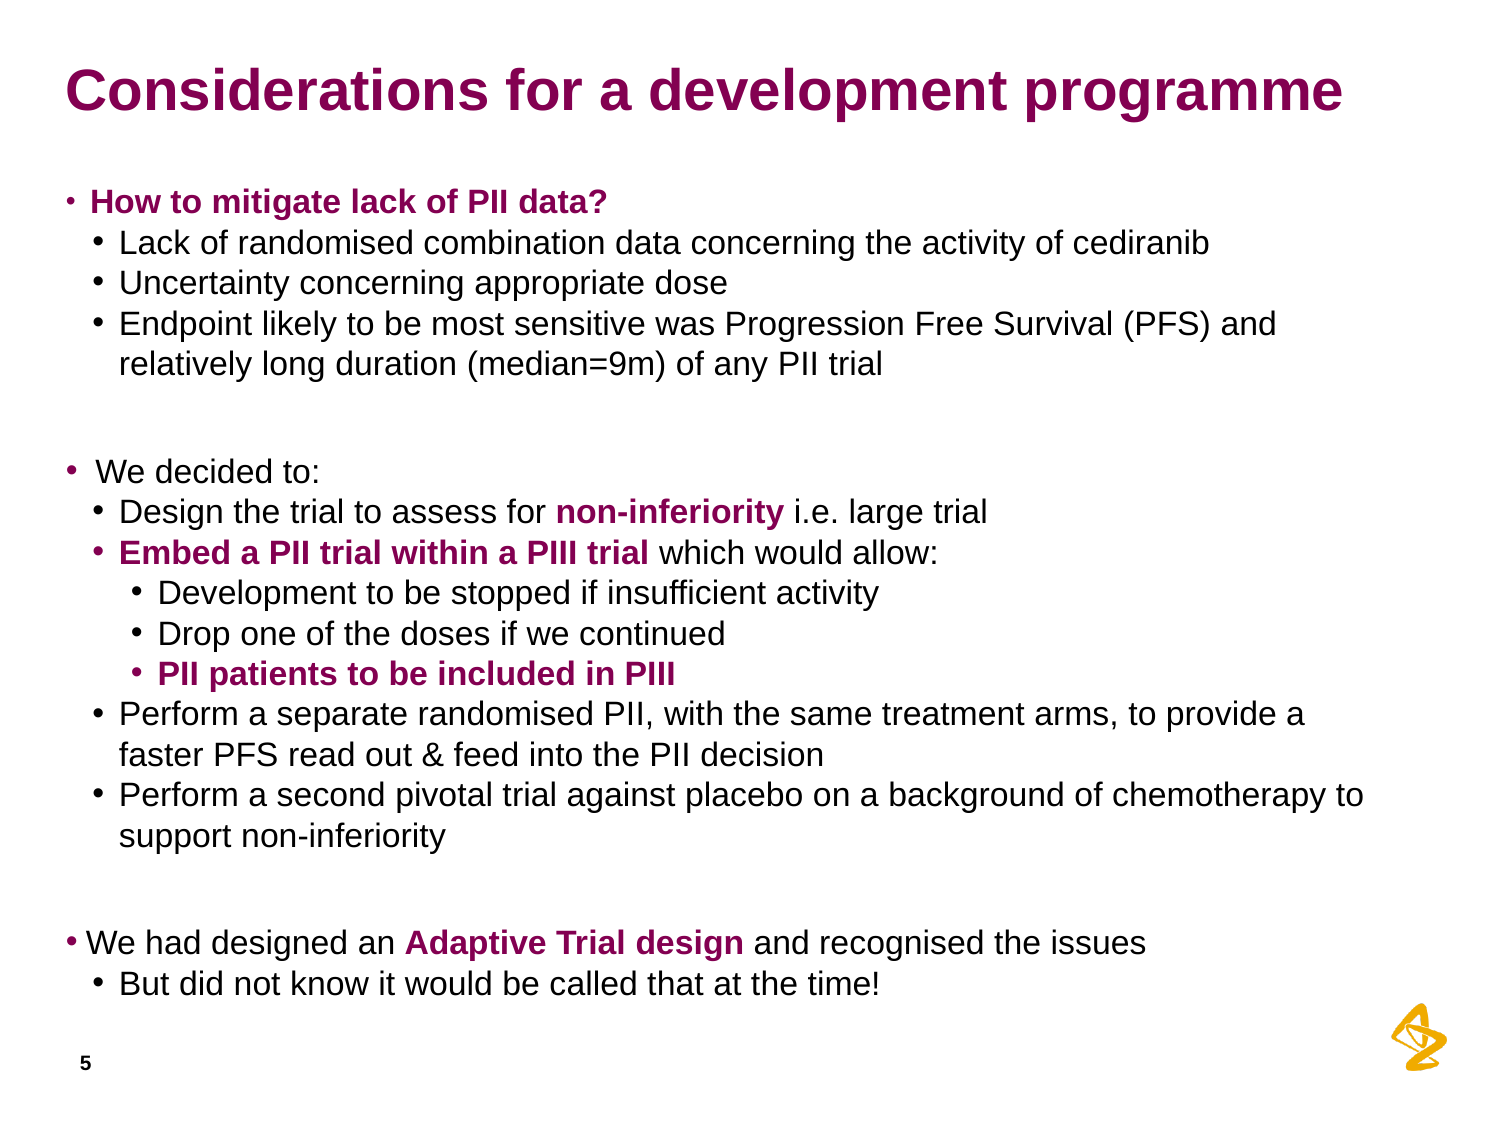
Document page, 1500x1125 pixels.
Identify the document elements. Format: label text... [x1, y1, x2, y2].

list How to mitigate lack of PII data? Lack of randomised combination data concerning the activity of cediranib Uncertainty concerning appropriate dose Endpoint likely to be most sensitive was Progression Free Survival (PFS) and relatively long duration (median=9m) of any PII trial We decided to: Design the trial to assess for non-inferiority i.e. large trial Embed a PII trial within a PIII trial which would allow: Development to be stopped if insufficient activity Drop one of the doses if we continued PII patients to be included in PIII Perform a separate randomised PII, with the same treatment arms, to provide a faster PFS read out & feed into the PII decision Perform a second pivotal trial against placebo on a background of chemotherapy to support non-inferiority We had designed an Adaptive Trial design and recognised the issues But did not know it would be called that at the time! [50, 172, 1400, 1015]
slide_number 5 [17, 1042, 95, 1102]
title Considerations for a development programme [50, 44, 1432, 130]
picture [1380, 992, 1458, 1082]
